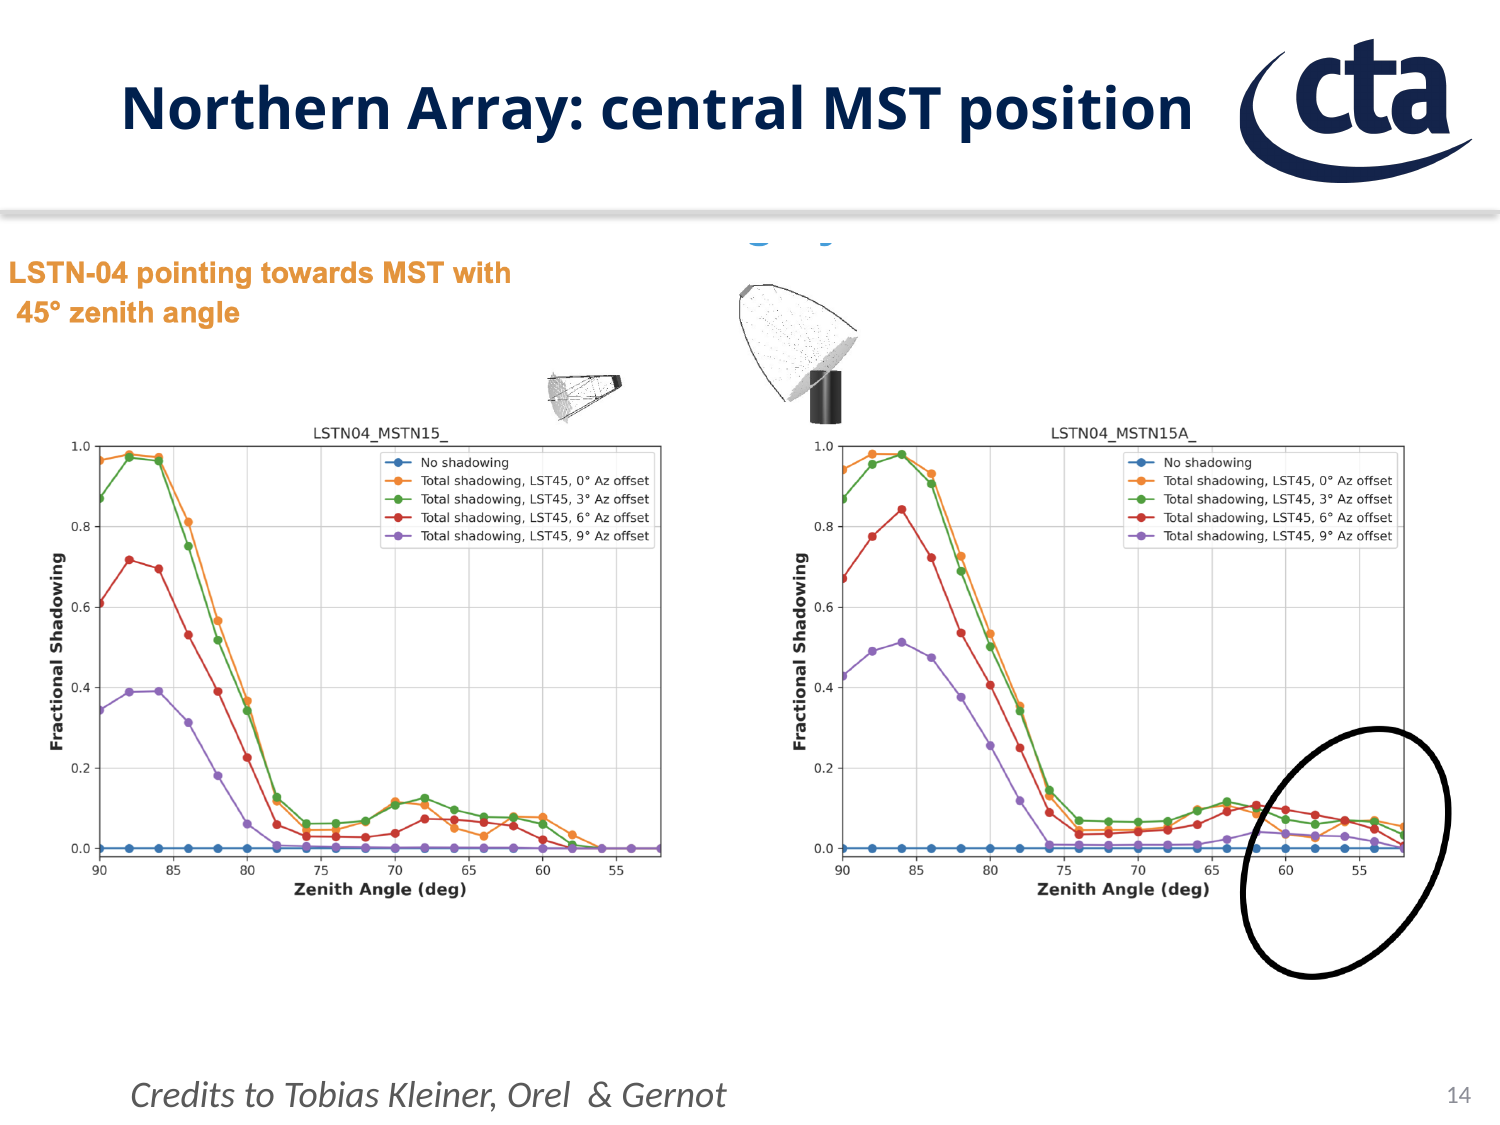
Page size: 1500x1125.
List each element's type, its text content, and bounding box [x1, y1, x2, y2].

picture [0, 243, 1500, 996]
title Northern Array: central MST position [105, 39, 1329, 175]
slide_number 14 [1136, 1063, 1487, 1124]
picture [1239, 29, 1494, 183]
text_box Credits to Tobias Kleiner, Orel & Gernot [115, 1062, 743, 1123]
